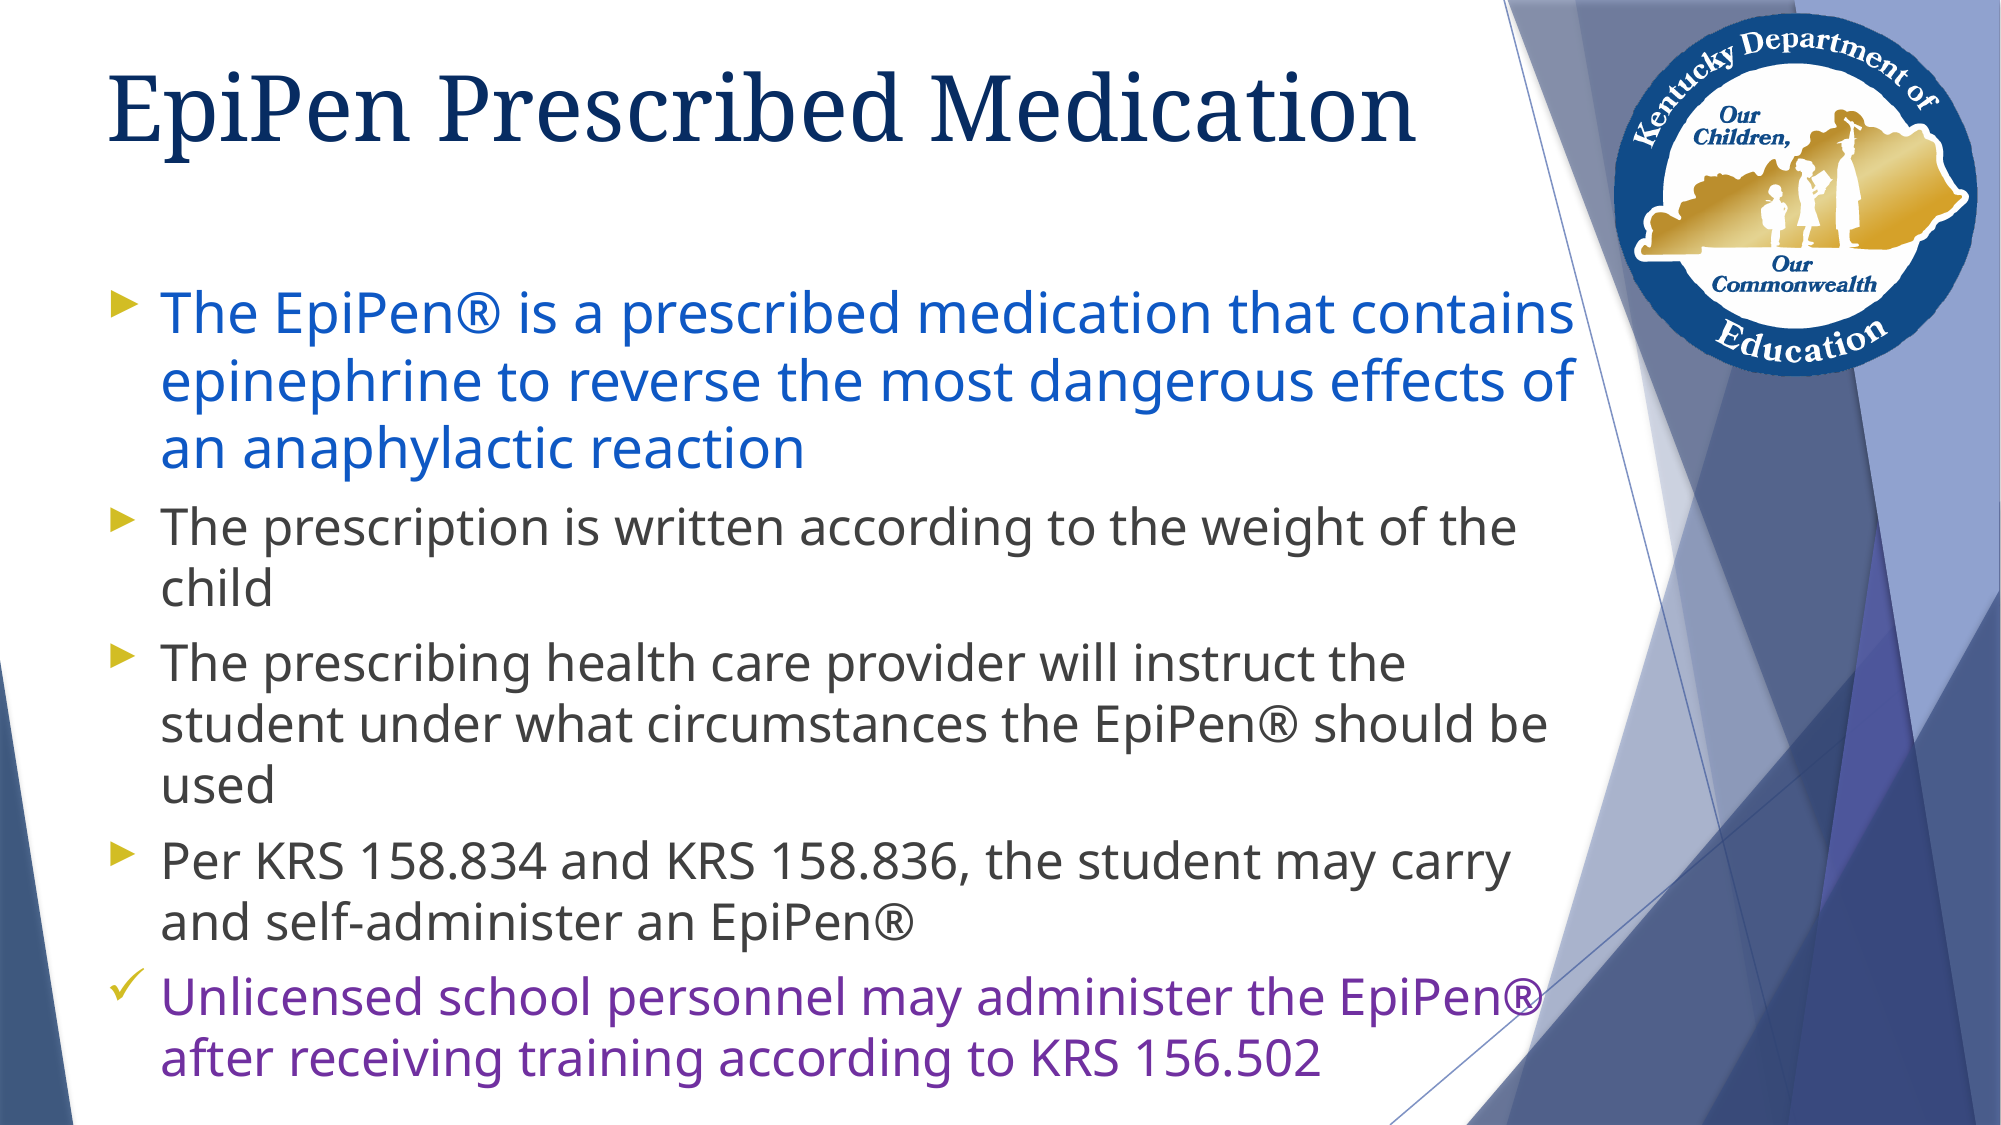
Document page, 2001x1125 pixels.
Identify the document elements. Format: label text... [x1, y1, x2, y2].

picture [1598, 0, 1989, 390]
list The EpiPen® is a prescribed medication that contains epinephrine to reverse the most dangerous effects of an anaphylactic reaction The prescription is written according to the weight of the child The prescribing health care provider will instruct the student under what circumstances the EpiPen® should be used Per KRS 158.834 and KRS 158.836, the student may carry and self-administer an EpiPen® Unlicensed school personnel may administer the EpiPen® after receiving training according to KRS 156.502 [91, 269, 1599, 1095]
title EpiPen Prescribed Medication [91, 42, 1502, 259]
